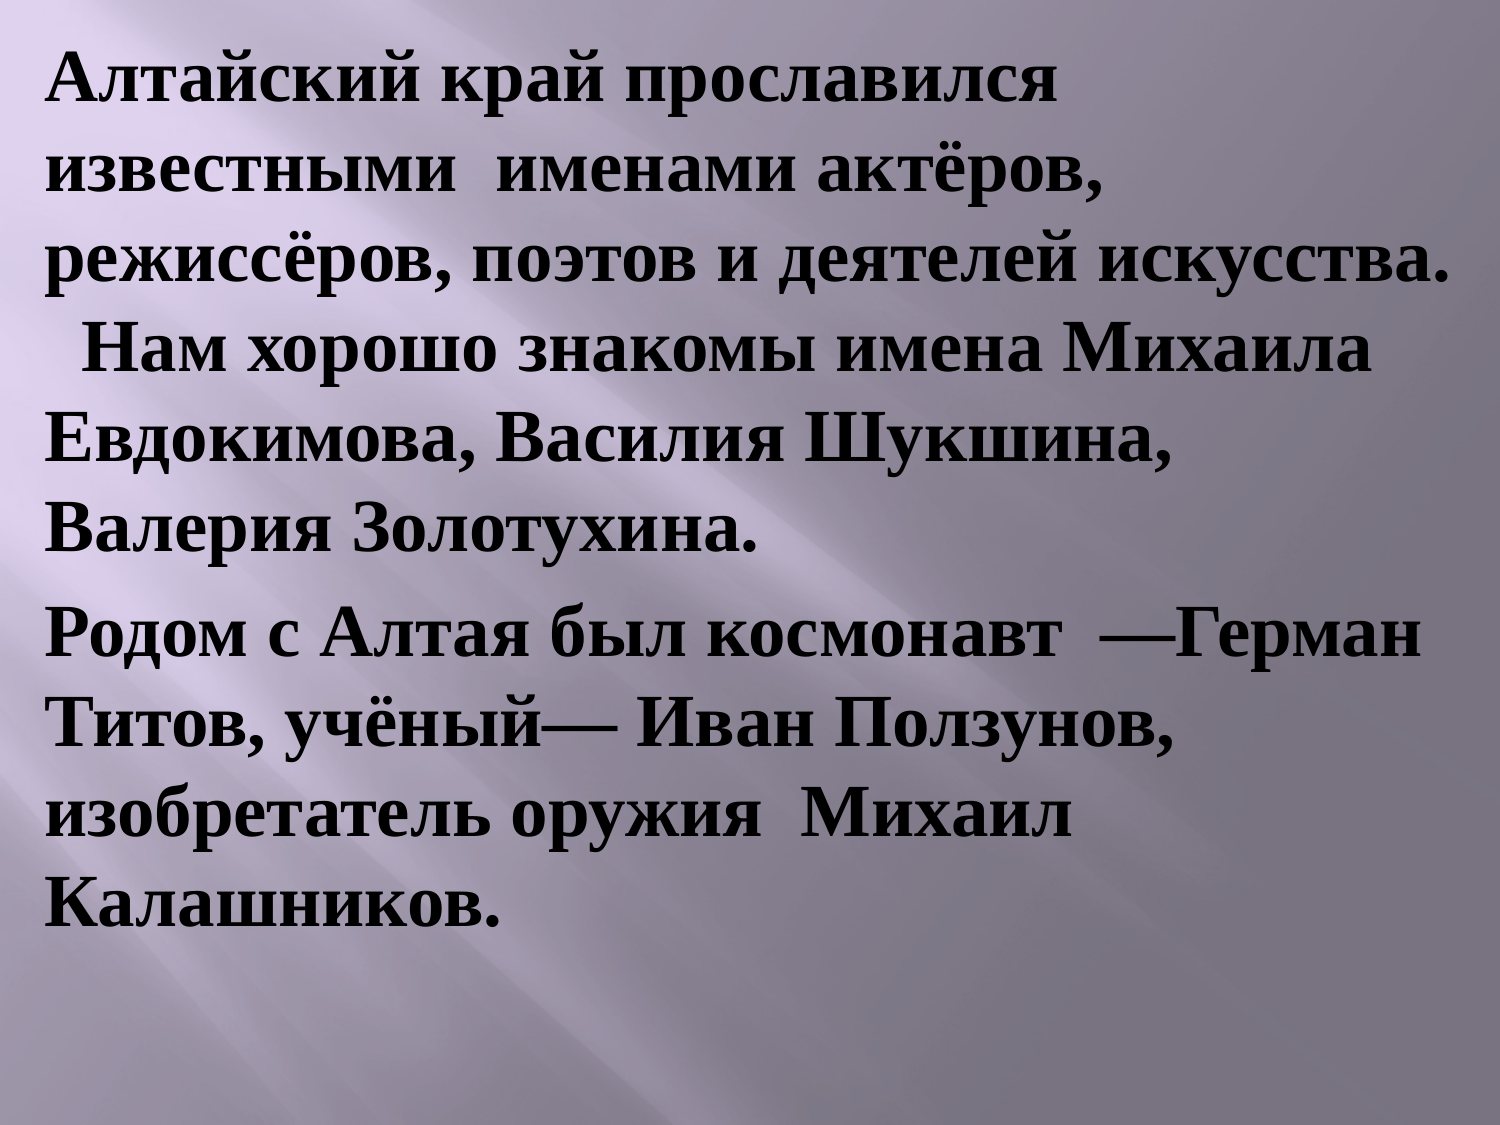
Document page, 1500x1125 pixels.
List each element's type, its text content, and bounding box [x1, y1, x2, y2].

list Алтайский край прославился известными именами актёров, режиссёров, поэтов и деятелей искусства. Нам хорошо знакомы имена Михаила Евдокимова, Василия Шукшина, Валерия Золотухина. Родом с Алтая был космонавт —Герман Титов, учёный— Иван Ползунов, изобретатель оружия Михаил Калашников. [29, 19, 1471, 1094]
